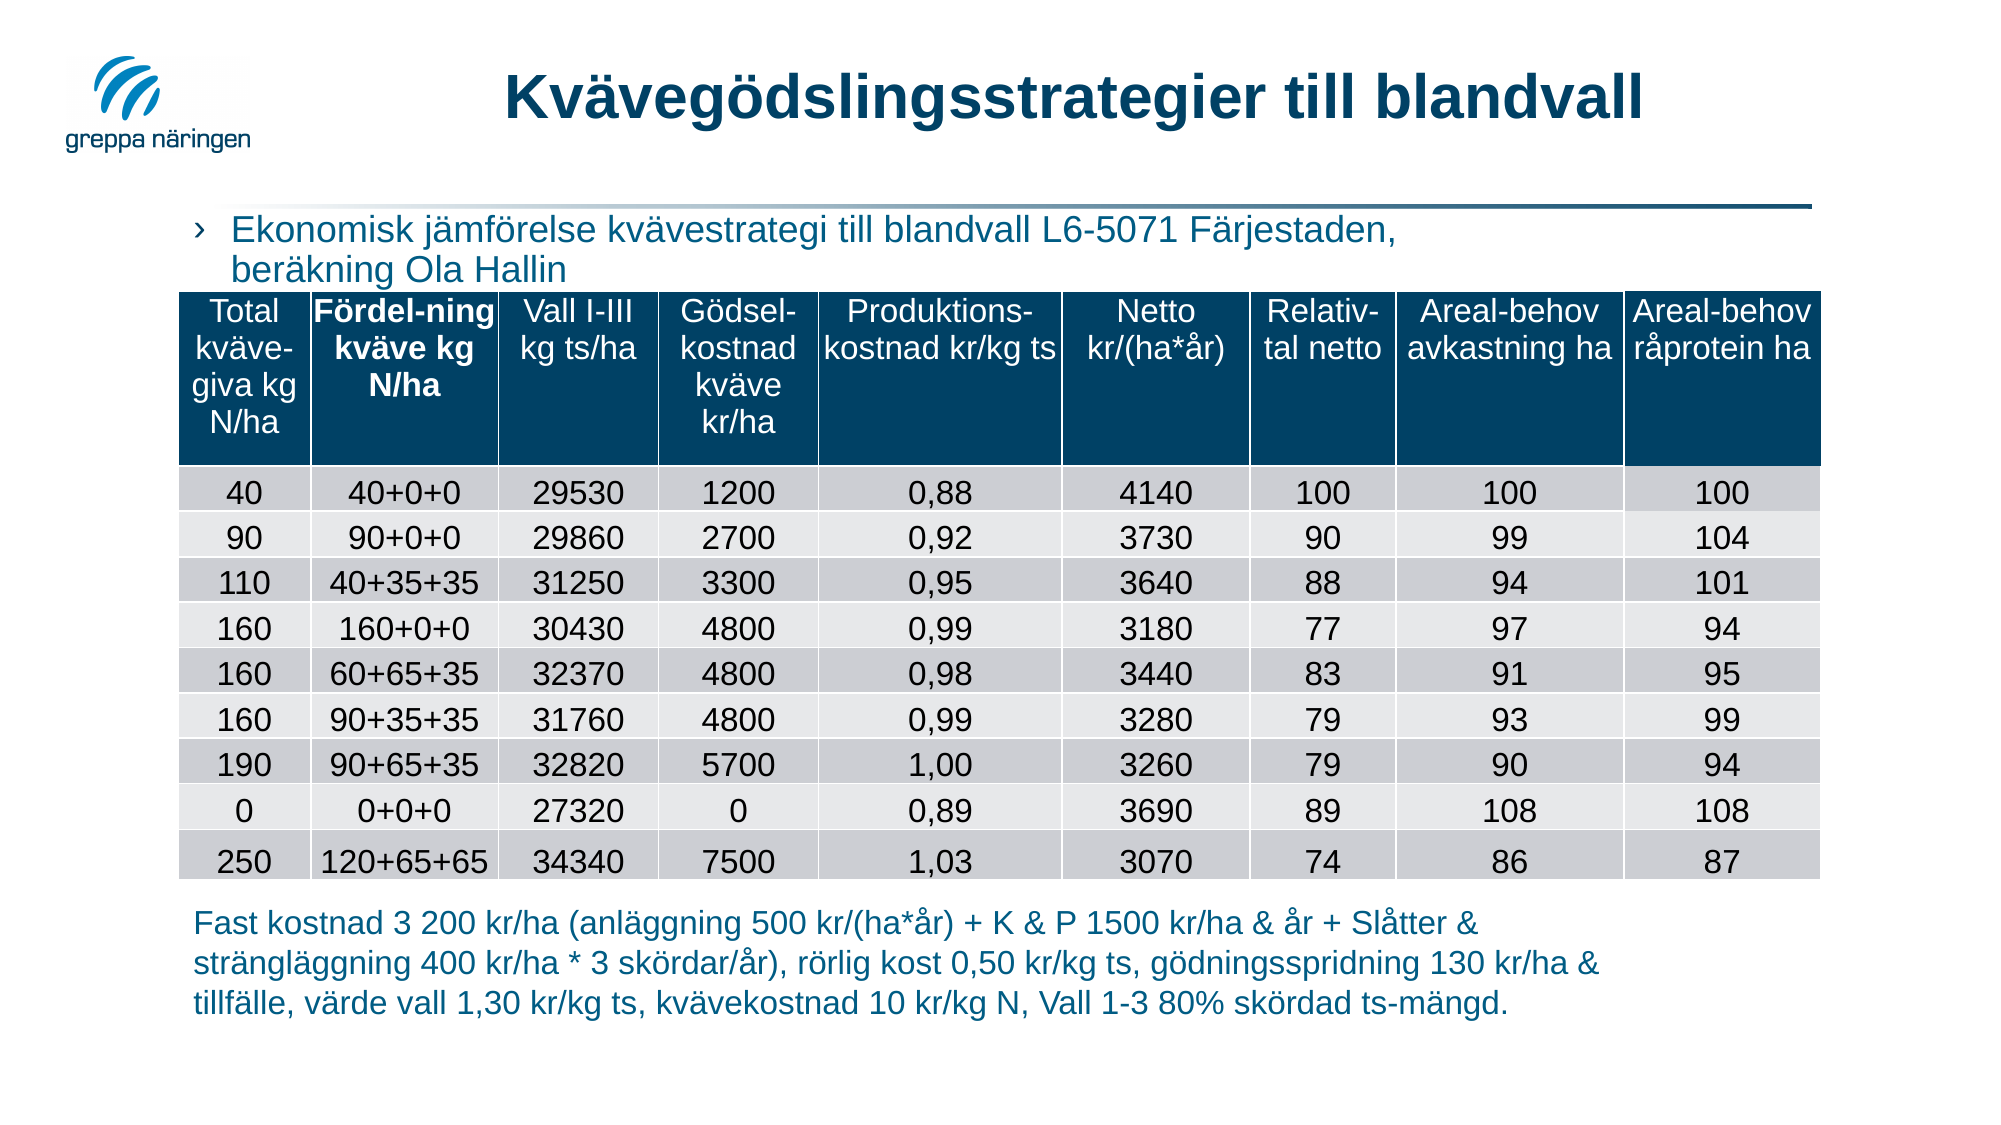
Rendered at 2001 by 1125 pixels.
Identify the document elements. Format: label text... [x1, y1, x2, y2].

table_cell 2700 [659, 512, 818, 556]
table_cell 3070 [1063, 830, 1249, 879]
table_header Gödsel-kostnad kväve kr/ha [659, 292, 818, 465]
table_cell 110 [179, 558, 310, 601]
table_cell 97 [1397, 603, 1623, 647]
table_cell 32820 [499, 739, 658, 783]
table_cell 94 [1625, 739, 1820, 783]
table_cell 29530 [499, 467, 658, 510]
title Kvävegödslingsstrategier till blandvall [338, 54, 1661, 144]
table_cell 74 [1251, 830, 1395, 879]
table_cell 3440 [1063, 648, 1249, 692]
table_cell 90+35+35 [312, 694, 498, 737]
table_cell 31760 [499, 694, 658, 737]
table_cell 40+35+35 [312, 558, 498, 601]
table_cell 93 [1397, 694, 1623, 737]
table_cell 86 [1397, 830, 1623, 879]
table_cell 3280 [1063, 694, 1249, 737]
table_cell 0,92 [819, 512, 1061, 556]
table_cell 90 [179, 512, 310, 556]
table_header Areal-behov avkastning ha [1397, 292, 1623, 465]
table_header Areal-behov råprotein ha [1625, 291, 1821, 466]
table_cell 83 [1251, 648, 1395, 692]
table_cell 40+0+0 [312, 467, 498, 510]
table_header Netto kr/(ha*år) [1063, 292, 1249, 465]
table_cell 0,89 [819, 784, 1061, 829]
table_cell 87 [1625, 830, 1820, 879]
table_cell 0 [179, 784, 310, 829]
list Ekonomisk jämförelse kvävestrategi till blandvall L6-5071 Färjestaden, beräkning Ola Hallin [178, 202, 1661, 291]
table_cell 79 [1251, 739, 1395, 783]
table_cell 0,98 [819, 648, 1061, 692]
table_cell 1,00 [819, 739, 1061, 783]
table_cell 104 [1625, 511, 1820, 556]
table_cell 160 [179, 648, 310, 692]
table_cell 90 [1397, 739, 1623, 783]
table_cell 250 [179, 830, 310, 879]
table_cell 29860 [499, 512, 658, 556]
table_cell 3180 [1063, 603, 1249, 647]
table_cell 100 [1625, 466, 1820, 511]
table_cell 4800 [659, 694, 818, 737]
table_cell 120+65+65 [312, 830, 498, 879]
table_cell 160 [179, 694, 310, 737]
table_cell 88 [1251, 558, 1395, 601]
table_cell 3260 [1063, 739, 1249, 783]
table_cell 99 [1397, 512, 1623, 556]
table_cell 160+0+0 [312, 603, 498, 647]
table_cell 108 [1625, 784, 1820, 829]
table_cell 3300 [659, 558, 818, 601]
table_cell 190 [179, 739, 310, 783]
table_cell 3730 [1063, 512, 1249, 556]
table_cell 77 [1251, 603, 1395, 647]
table_cell 4800 [659, 603, 818, 647]
table_cell 100 [1251, 467, 1395, 510]
table_header Produktions-kostnad kr/kg ts [819, 292, 1061, 465]
picture [1661, 204, 1812, 212]
table_cell 30430 [499, 603, 658, 647]
table_cell 4800 [659, 648, 818, 692]
table_cell 0 [659, 784, 818, 829]
table_cell 27320 [499, 784, 658, 829]
table_cell 5700 [659, 739, 818, 783]
table_cell 0,95 [819, 558, 1061, 601]
table_cell 160 [179, 603, 310, 647]
table_cell 34340 [499, 830, 658, 879]
table_header Relativ-tal netto [1251, 292, 1395, 465]
table_cell 79 [1251, 694, 1395, 737]
table_header Vall I-III kg ts/ha [499, 292, 658, 465]
table_cell 94 [1625, 603, 1820, 647]
table_cell 0,99 [819, 603, 1061, 647]
table_cell 0+0+0 [312, 784, 498, 829]
table_cell 99 [1625, 694, 1820, 737]
table_cell 89 [1251, 784, 1395, 829]
table_cell 90+65+35 [312, 739, 498, 783]
picture [66, 56, 250, 153]
table_cell 101 [1625, 558, 1820, 601]
table_cell 60+65+35 [312, 648, 498, 692]
table_cell 7500 [659, 830, 818, 879]
table_cell 90+0+0 [312, 512, 498, 556]
table_cell 0,99 [819, 694, 1061, 737]
table_cell 108 [1397, 784, 1623, 829]
table_cell 1200 [659, 467, 818, 510]
table_header Total kväve-giva kg N/ha [179, 292, 310, 465]
table_cell 1,03 [819, 830, 1061, 879]
table_cell 94 [1397, 558, 1623, 601]
table_cell 40 [179, 467, 310, 510]
table_cell 91 [1397, 648, 1623, 692]
table_cell 0,88 [819, 467, 1061, 510]
table_cell 31250 [499, 558, 658, 601]
table_cell 3690 [1063, 784, 1249, 829]
text_box Fast kostnad 3 200 kr/ha (anläggning 500 kr/(ha*år) + K & P 1500 kr/ha & år + Slåtter & strängläggning 400 kr/ha * 3 skördar/år), rörlig kost 0,50 kr/kg ts, gödningsspridning 130 kr/ha & tillfälle, värde vall 1,30 kr/kg ts, kvävekostnad 10 kr/kg N, Vall 1-3 80% skördad ts-mängd. [178, 893, 1644, 1029]
table_cell 95 [1625, 648, 1820, 692]
table_cell 90 [1251, 512, 1395, 556]
table_cell 100 [1397, 467, 1623, 510]
table_cell 3640 [1063, 558, 1249, 601]
table_cell 4140 [1063, 467, 1249, 510]
table_header Fördel-ning kväve kg N/ha [312, 292, 498, 465]
table_cell 32370 [499, 648, 658, 692]
